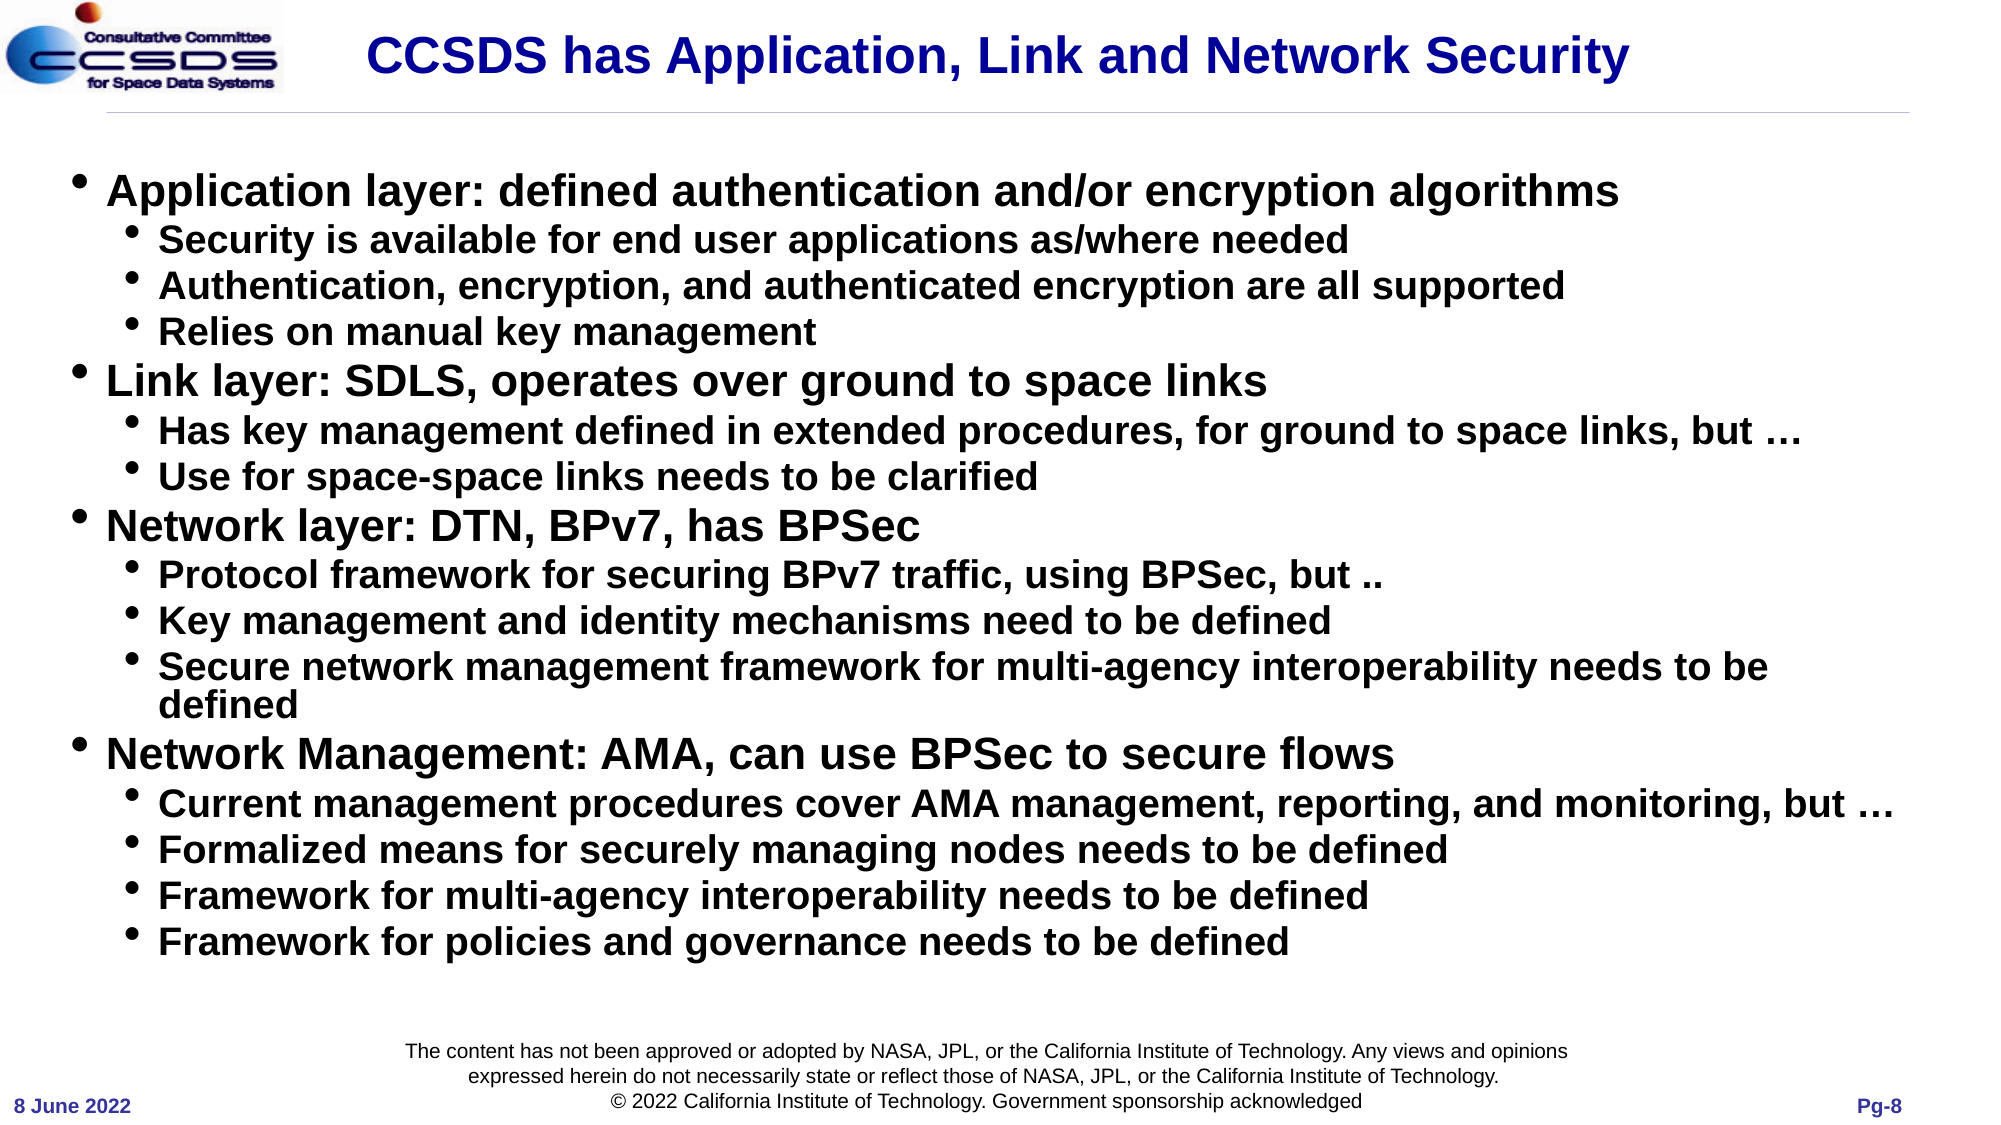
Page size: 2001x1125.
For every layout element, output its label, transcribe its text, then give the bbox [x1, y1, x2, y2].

title CCSDS has Application, Link and Network Security [67, 21, 1930, 117]
text_box The content has not been approved or adopted by NASA, JPL, or the California Institute of Technology. Any views and opinions expressed herein do not necessarily state or reflect those of NASA, JPL, or the California Institute of Technology. © 2022 California Institute of Technology. Government sponsorship acknowledged [357, 1030, 1616, 1119]
picture [0, 0, 284, 94]
list Application layer: defined authentication and/or encryption algorithms Security is available for end user applications as/where needed Authentication, encryption, and authenticated encryption are all supported Relies on manual key management Link layer: SDLS, operates over ground to space links Has key management defined in extended procedures, for ground to space links, but … Use for space-space links needs to be clarified Network layer: DTN, BPv7, has BPSec Protocol framework for securing BPv7 traffic, using BPSec, but .. Key management and identity mechanisms need to be defined Secure network management framework for multi-agency interoperability needs to be defined Network Management: AMA, can use BPSec to secure flows Current management procedures cover AMA management, reporting, and monitoring, but … Formalized means for securely managing nodes needs to be defined Framework for multi-agency interoperability needs to be defined Framework for policies and governance needs to be defined [55, 163, 1918, 991]
